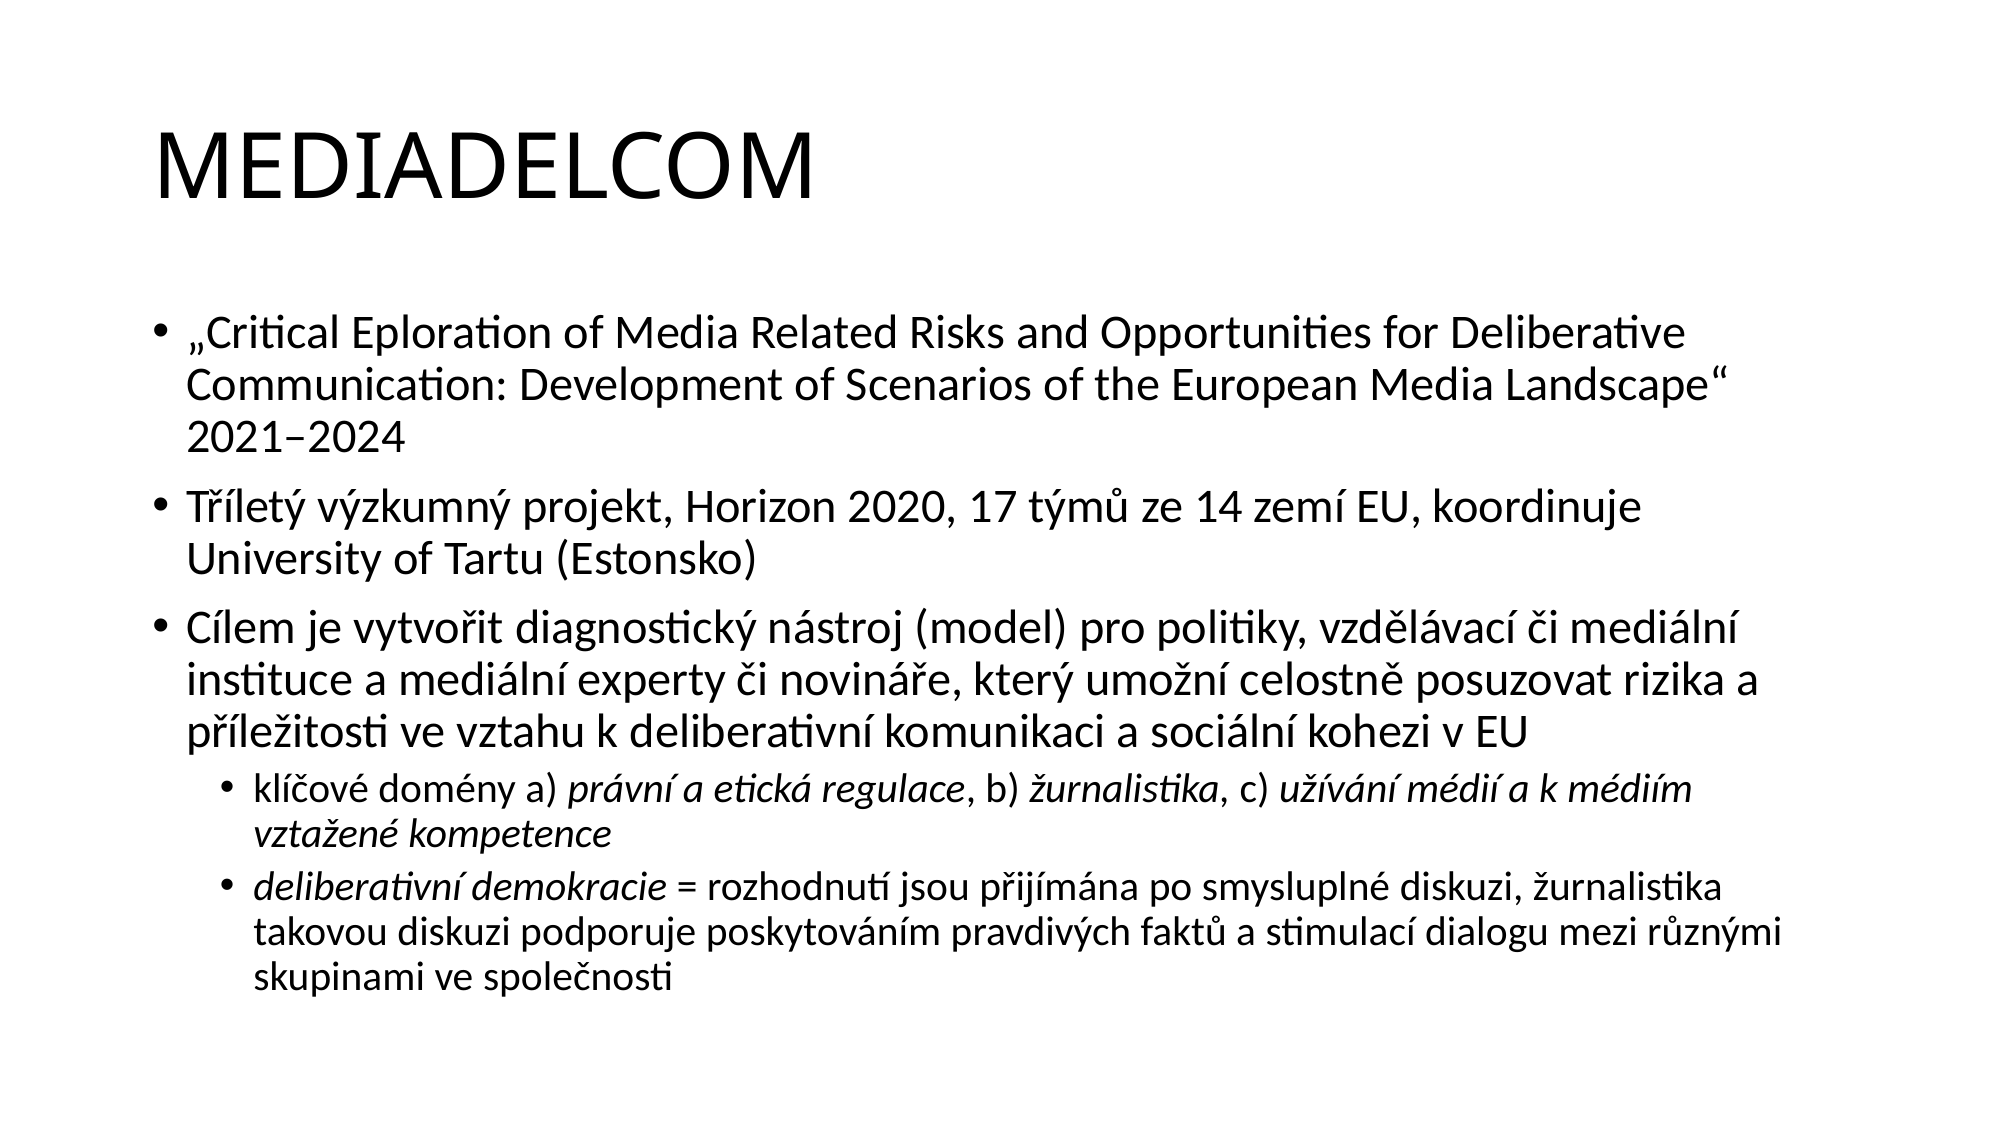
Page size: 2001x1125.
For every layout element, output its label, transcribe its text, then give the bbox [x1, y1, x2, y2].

title MEDIADELCOM [137, 59, 1863, 278]
list „Critical Eploration of Media Related Risks and Opportunities for Deliberative Communication: Development of Scenarios of the European Media Landscape“ 2021–2024 Tříletý výzkumný projekt, Horizon 2020, 17 týmů ze 14 zemí EU, koordinuje University of Tartu (Estonsko) Cílem je vytvořit diagnostický nástroj (model) pro politiky, vzdělávací či mediální instituce a mediální experty či novináře, který umožní celostně posuzovat rizika a příležitosti ve vztahu k deliberativní komunikaci a sociální kohezi v EU klíčové domény a) právní a etická regulace, b) žurnalistika, c) užívání médií a k médiím vztažené kompetence deliberativní demokracie = rozhodnutí jsou přijímána po smysluplné diskuzi, žurnalistika takovou diskuzi podporuje poskytováním pravdivých faktů a stimulací dialogu mezi různými skupinami ve společnosti [137, 299, 1863, 1014]
